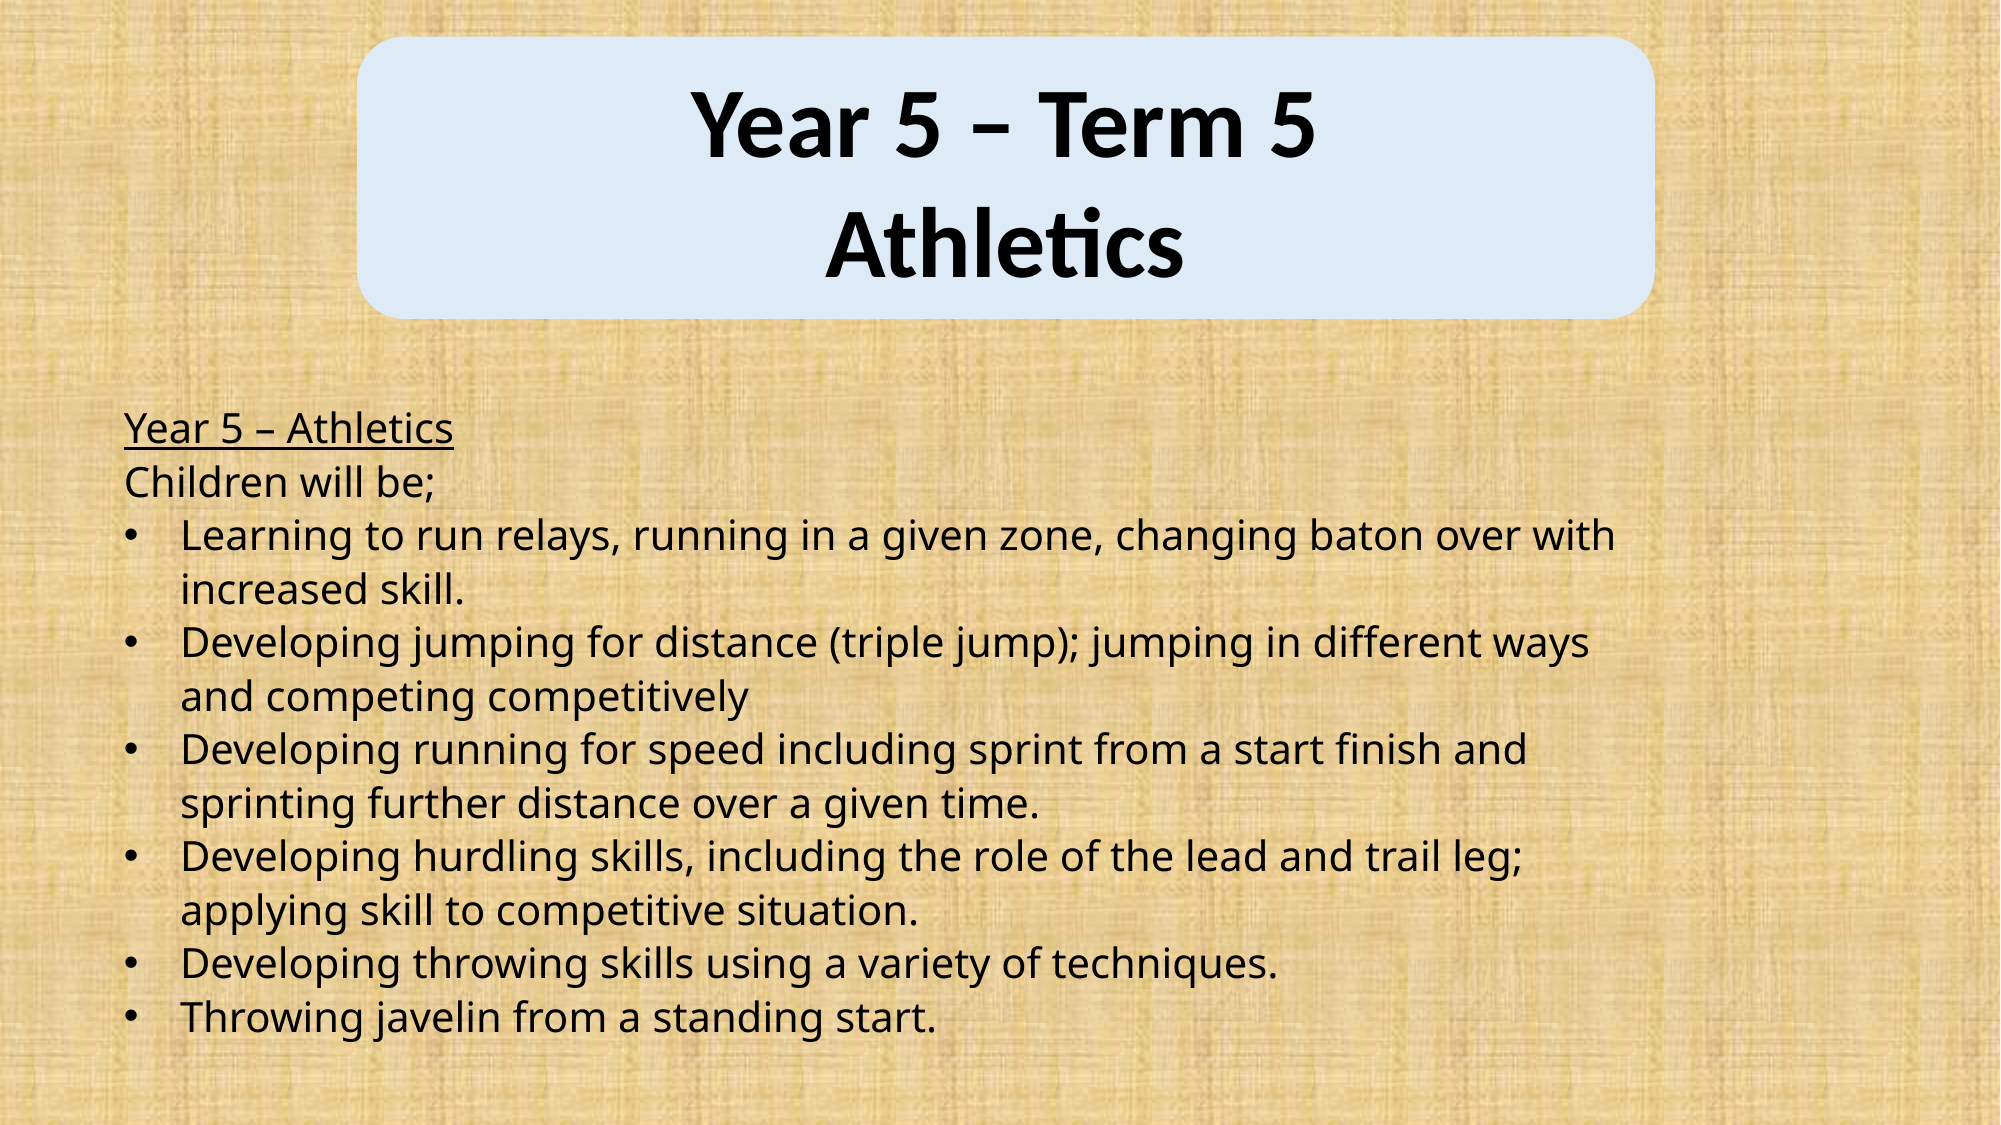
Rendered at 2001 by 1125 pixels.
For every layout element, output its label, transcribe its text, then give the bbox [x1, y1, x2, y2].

text_box Year 5 – Term 5 Athletics [357, 36, 1655, 319]
text_box Year 5 – Athletics Children will be; Learning to run relays, running in a given zone, changing baton over with increased skill. Developing jumping for distance (triple jump); jumping in different ways and competing competitively Developing running for speed including sprint from a start finish and sprinting further distance over a given time. Developing hurdling skills, including the role of the lead and trail leg; applying skill to competitive situation. Developing throwing skills using a variety of techniques. Throwing javelin from a standing start. [109, 391, 1670, 1097]
picture [0, 0, 2001, 1125]
